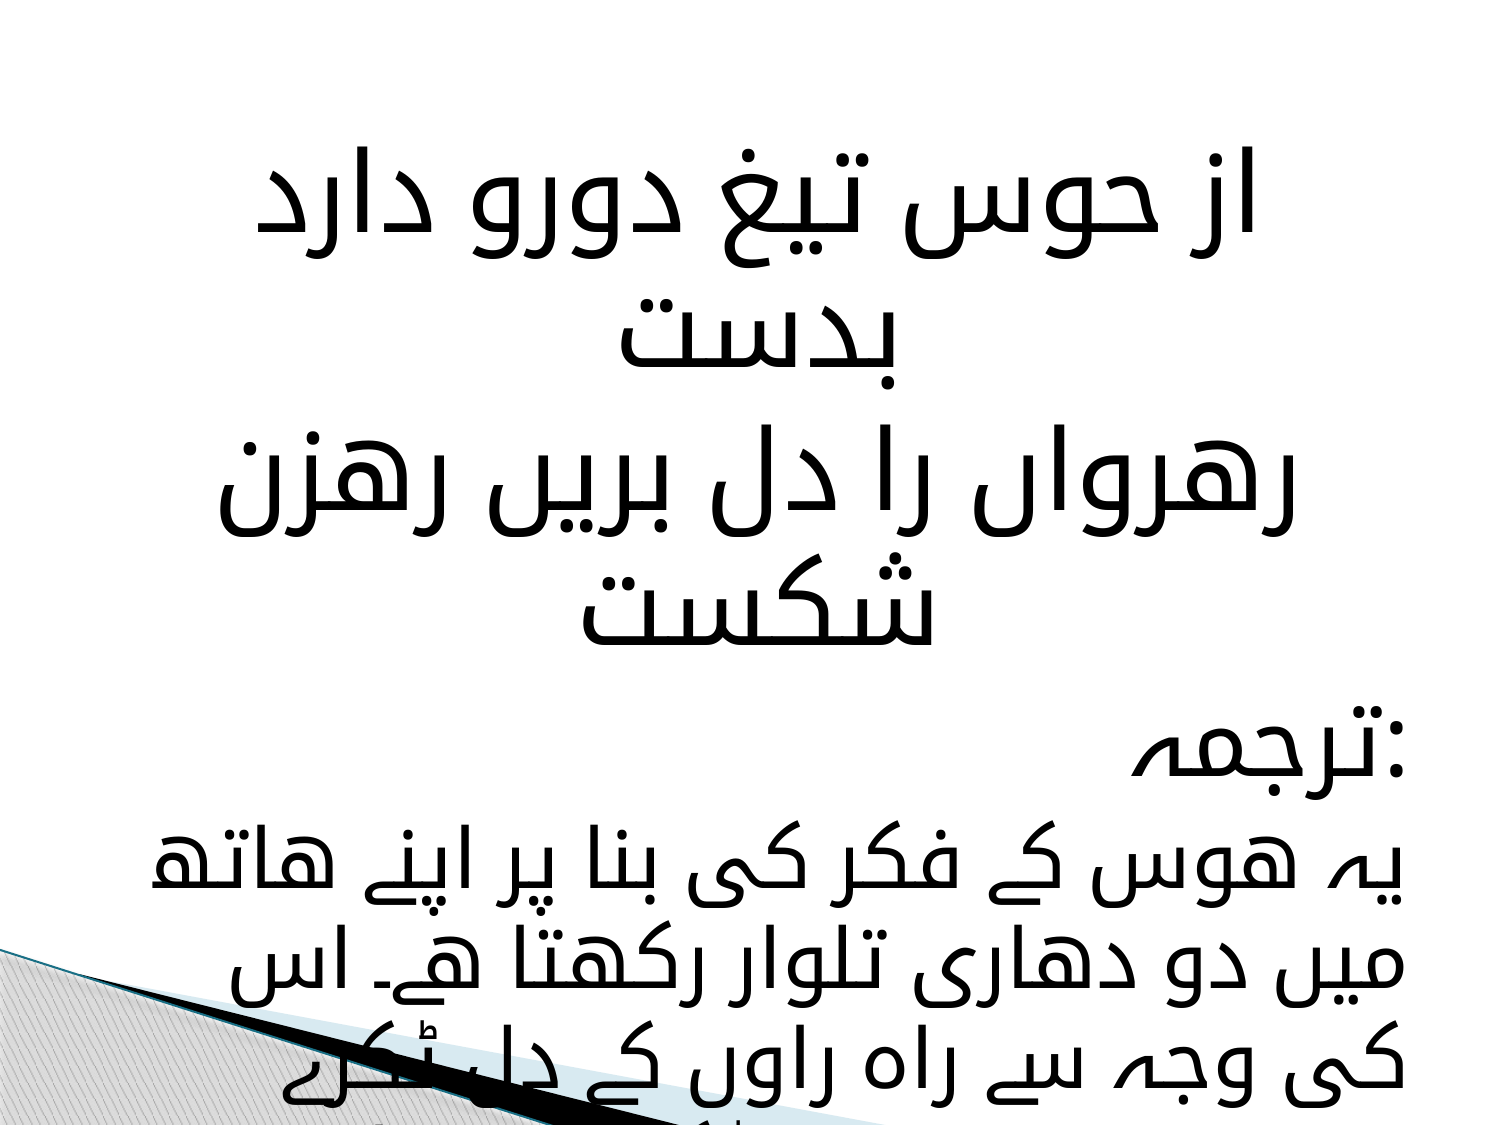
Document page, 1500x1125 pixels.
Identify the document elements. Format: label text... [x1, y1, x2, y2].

list از حوس تیغ دورو دارد بدست رھرواں را دل بریں رھزن شکست ترجمہ: یہ ھوس کے فکر کی بنا پر اپنے ھاتھ میں دو دھاری تلوار رکھتا ھے۔ اس کی وجہ سے راہ راوں کے دل ٹکرے ٹکرے ھو جاتے ھیں۔ [75, 112, 1425, 986]
